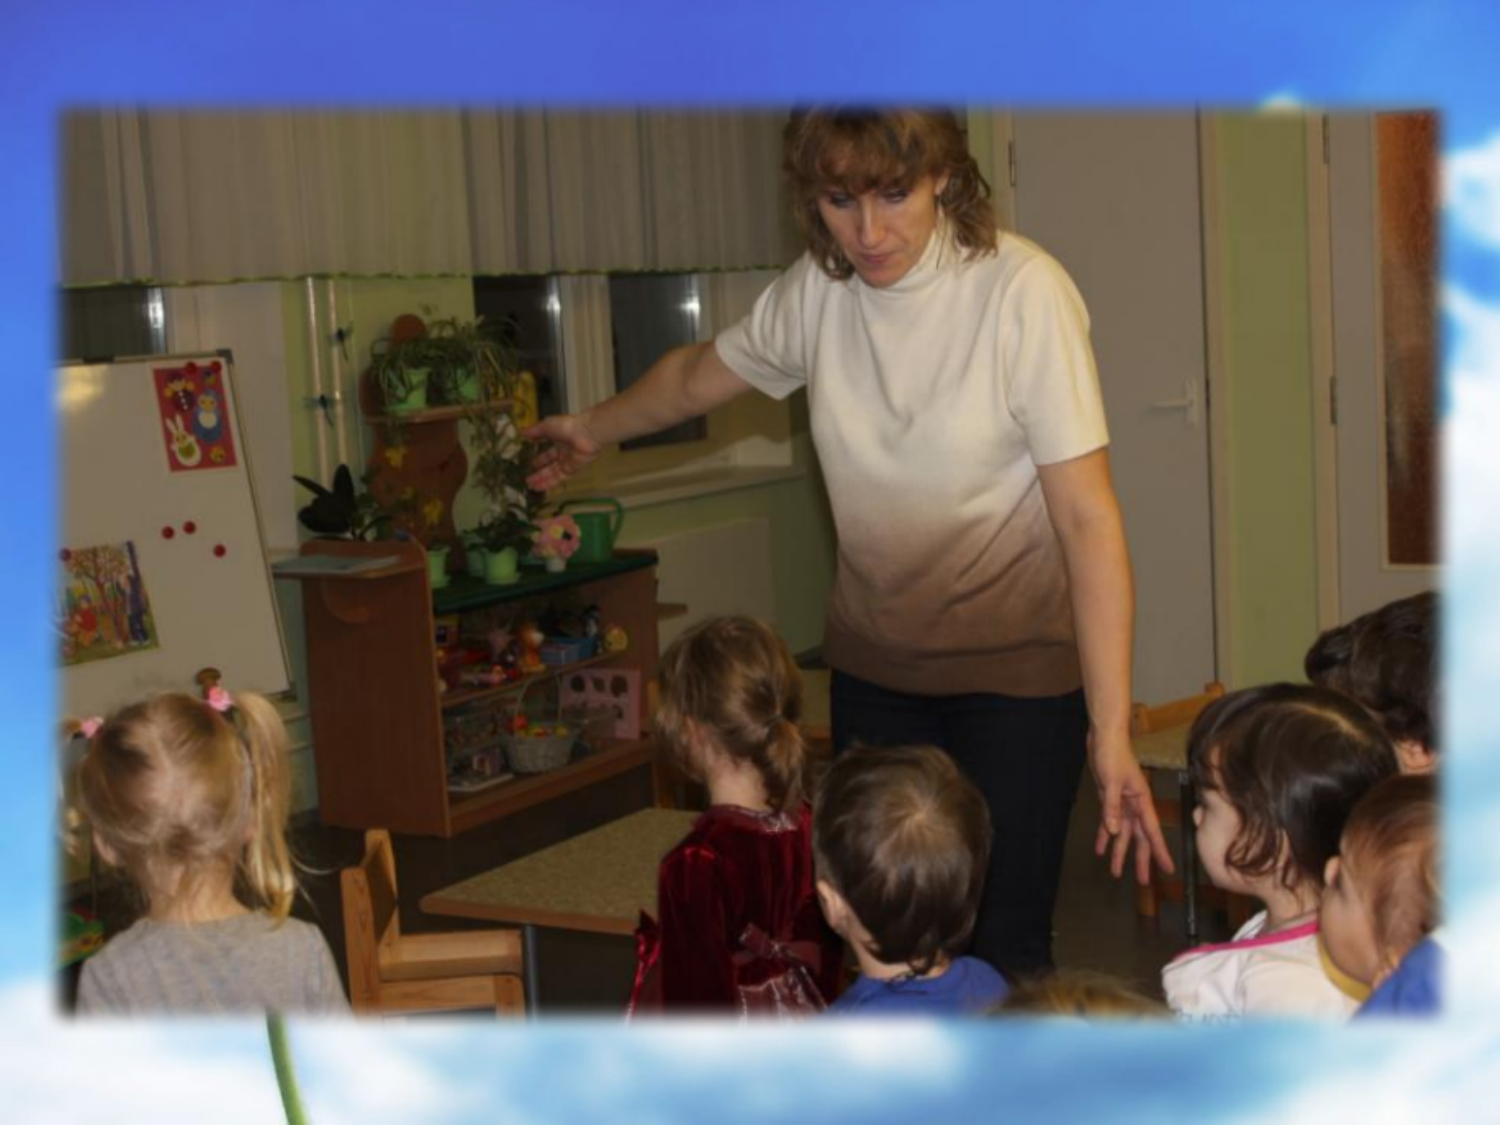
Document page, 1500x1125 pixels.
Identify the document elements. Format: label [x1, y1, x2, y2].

list [41, 89, 1459, 1036]
